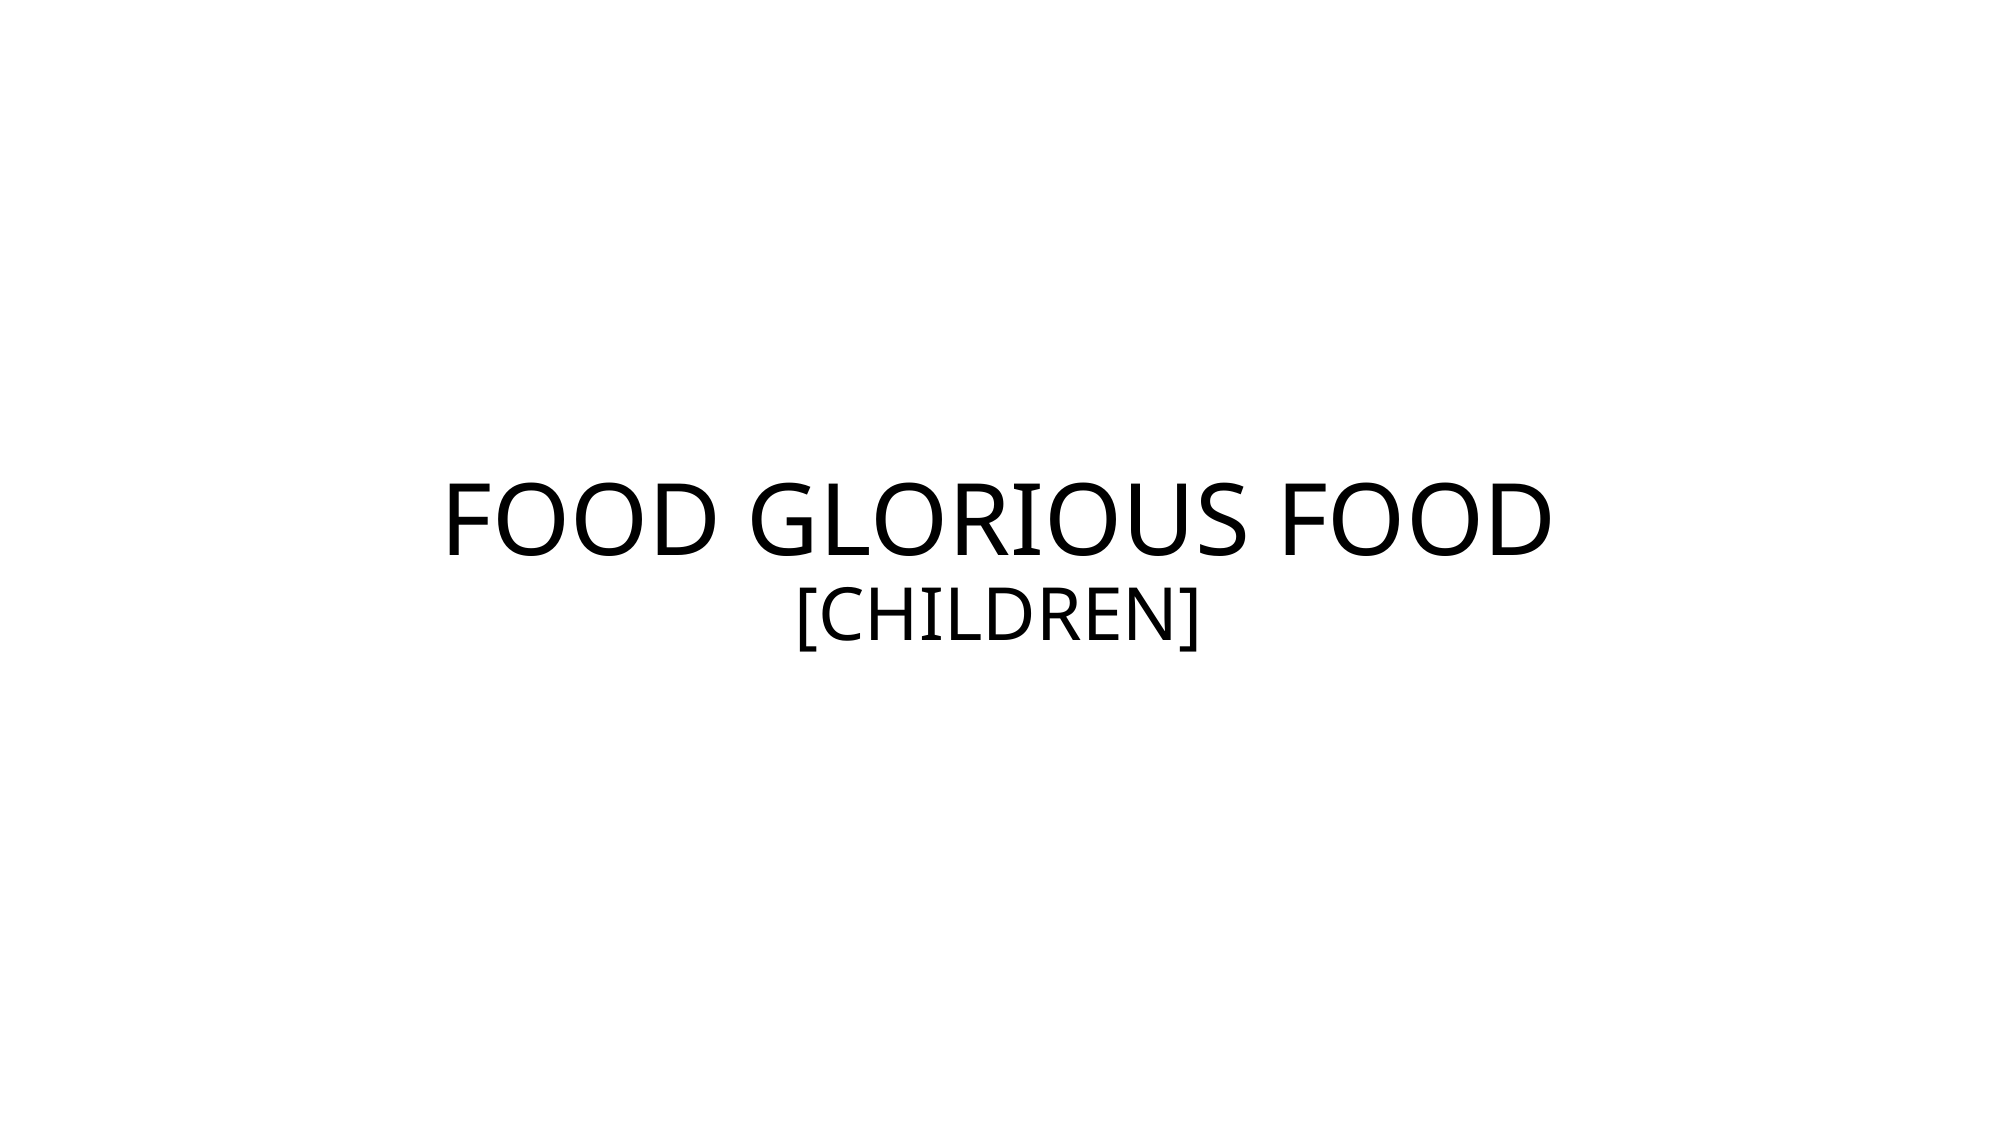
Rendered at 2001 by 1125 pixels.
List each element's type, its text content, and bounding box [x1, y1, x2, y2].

title FOOD GLORIOUS FOOD [CHILDREN] [136, 460, 1862, 665]
